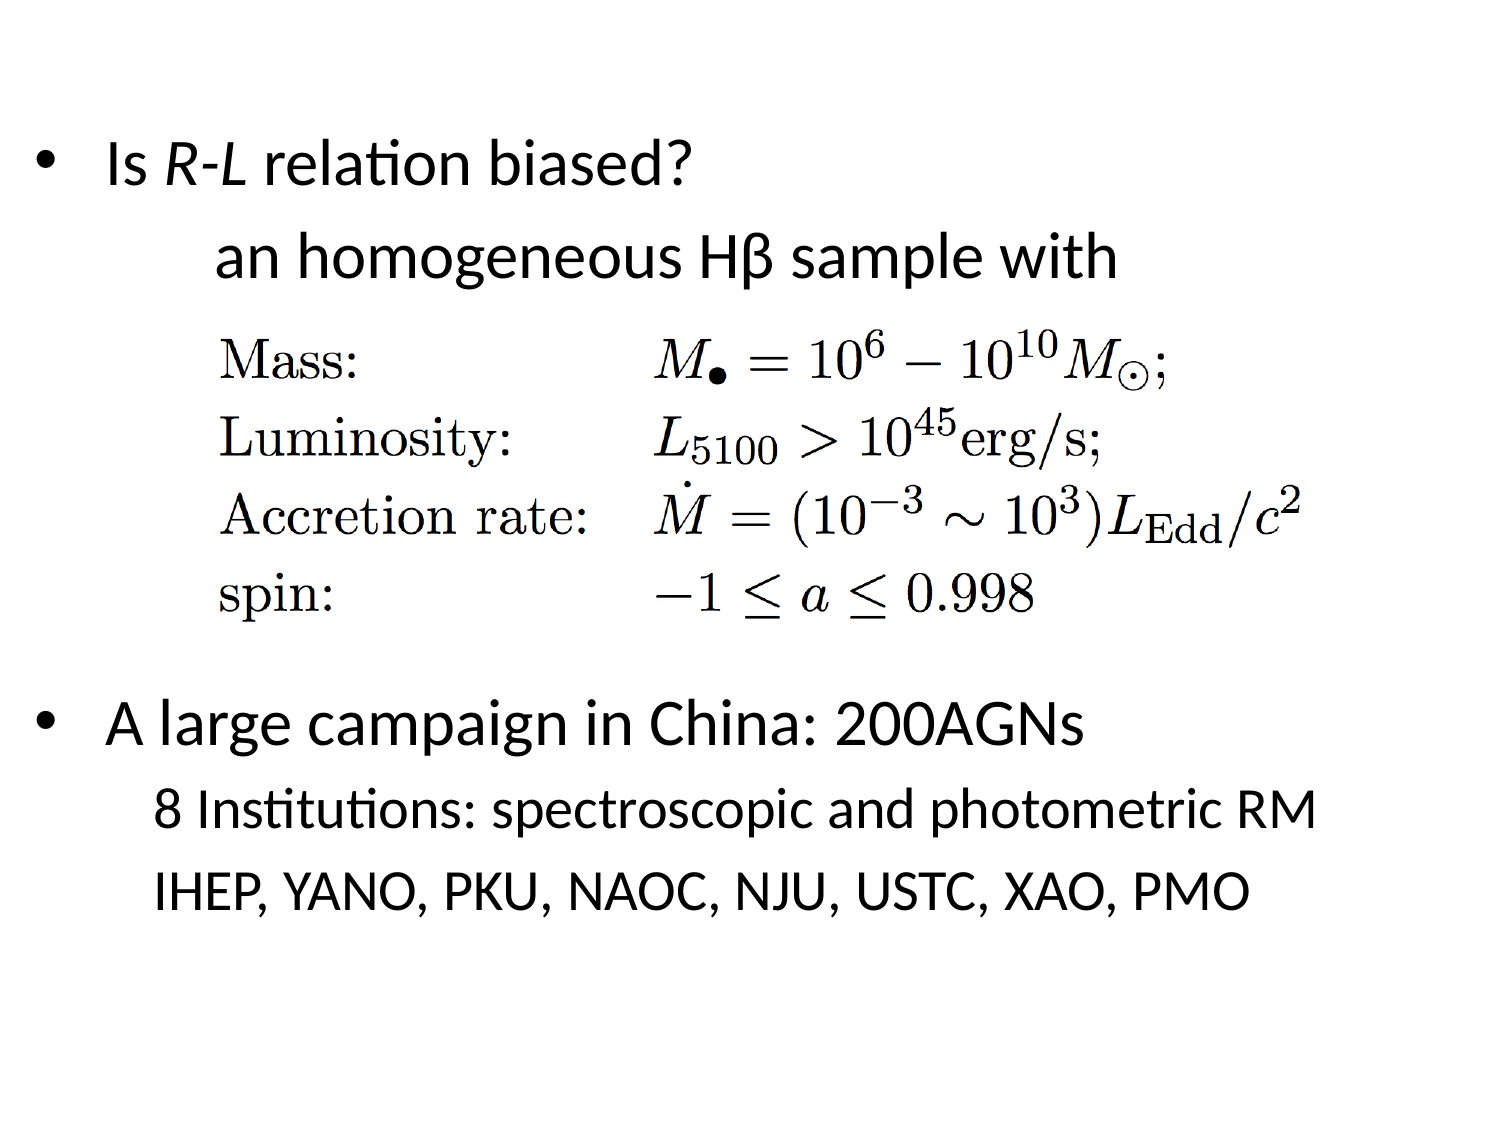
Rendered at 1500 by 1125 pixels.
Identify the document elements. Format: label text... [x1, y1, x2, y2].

picture [203, 310, 1322, 649]
list Is R-L relation biased? an homogeneous Hβ sample with A large campaign in China: 200AGNs 8 Institutions: spectroscopic and photometric RM IHEP, YANO, PKU, NAOC, NJU, USTC, XAO, PMO [19, 110, 1485, 1005]
